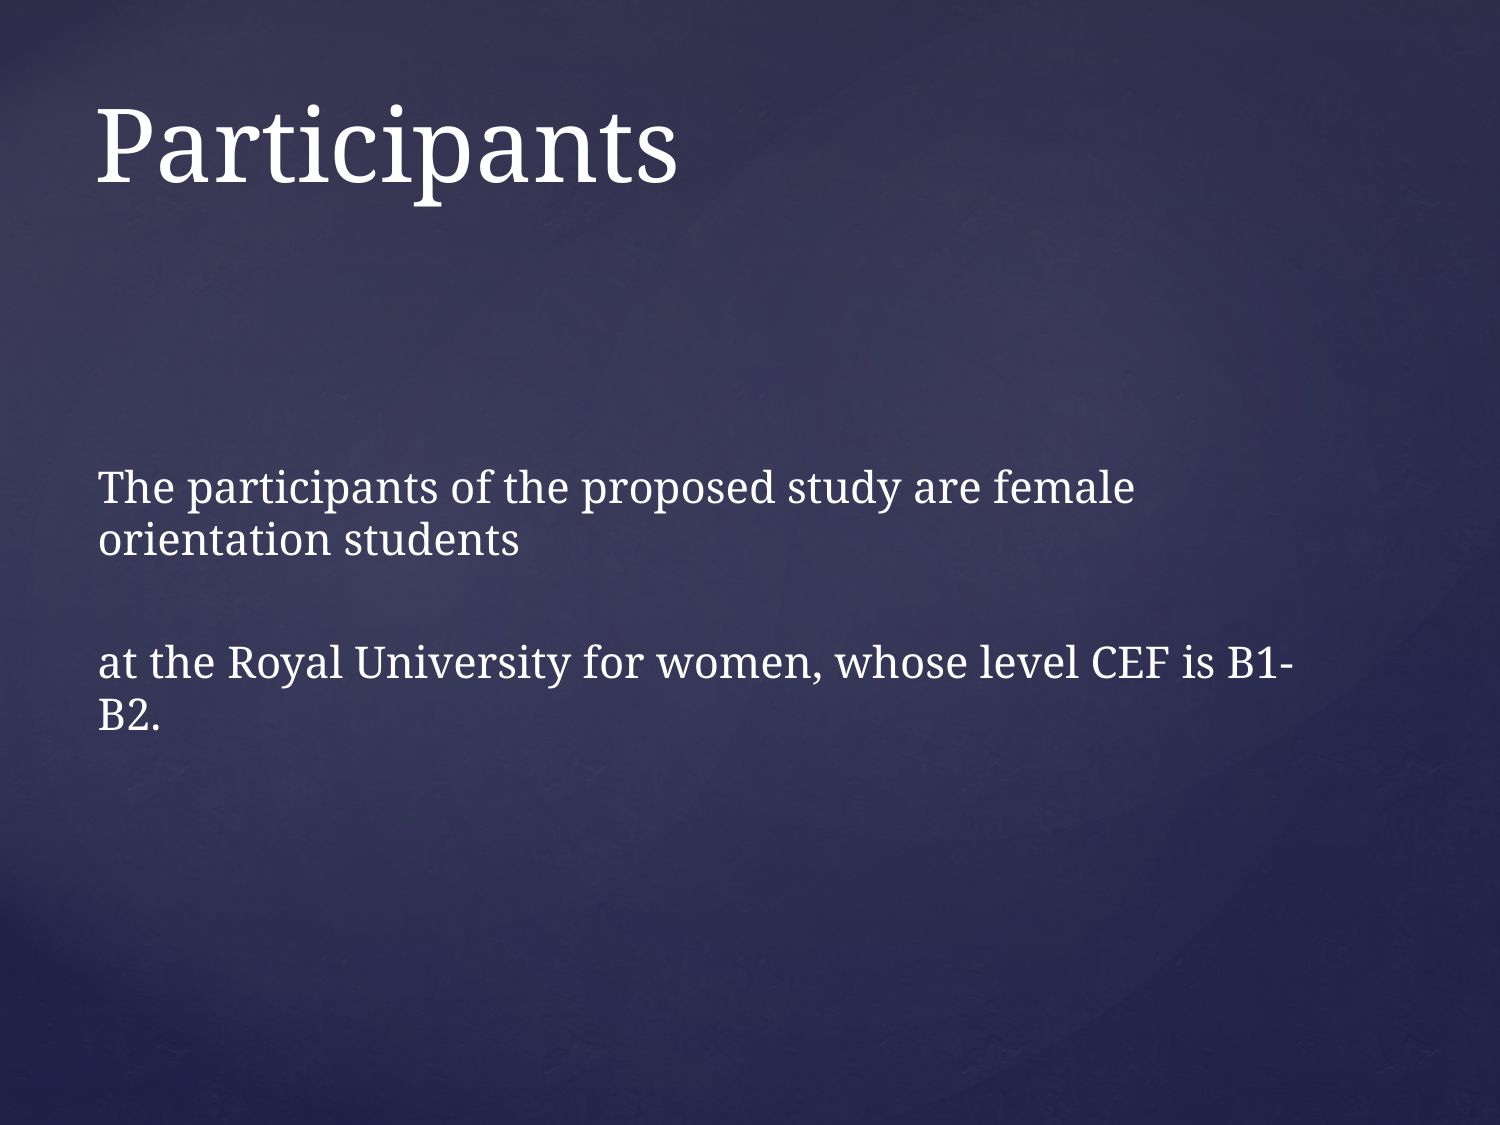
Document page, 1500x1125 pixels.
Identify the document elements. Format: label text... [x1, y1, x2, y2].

list The participants of the proposed study are female orientation students at the Royal University for women, whose level CEF is B1-B2. [79, 299, 1317, 900]
title Participants [79, 60, 1317, 211]
